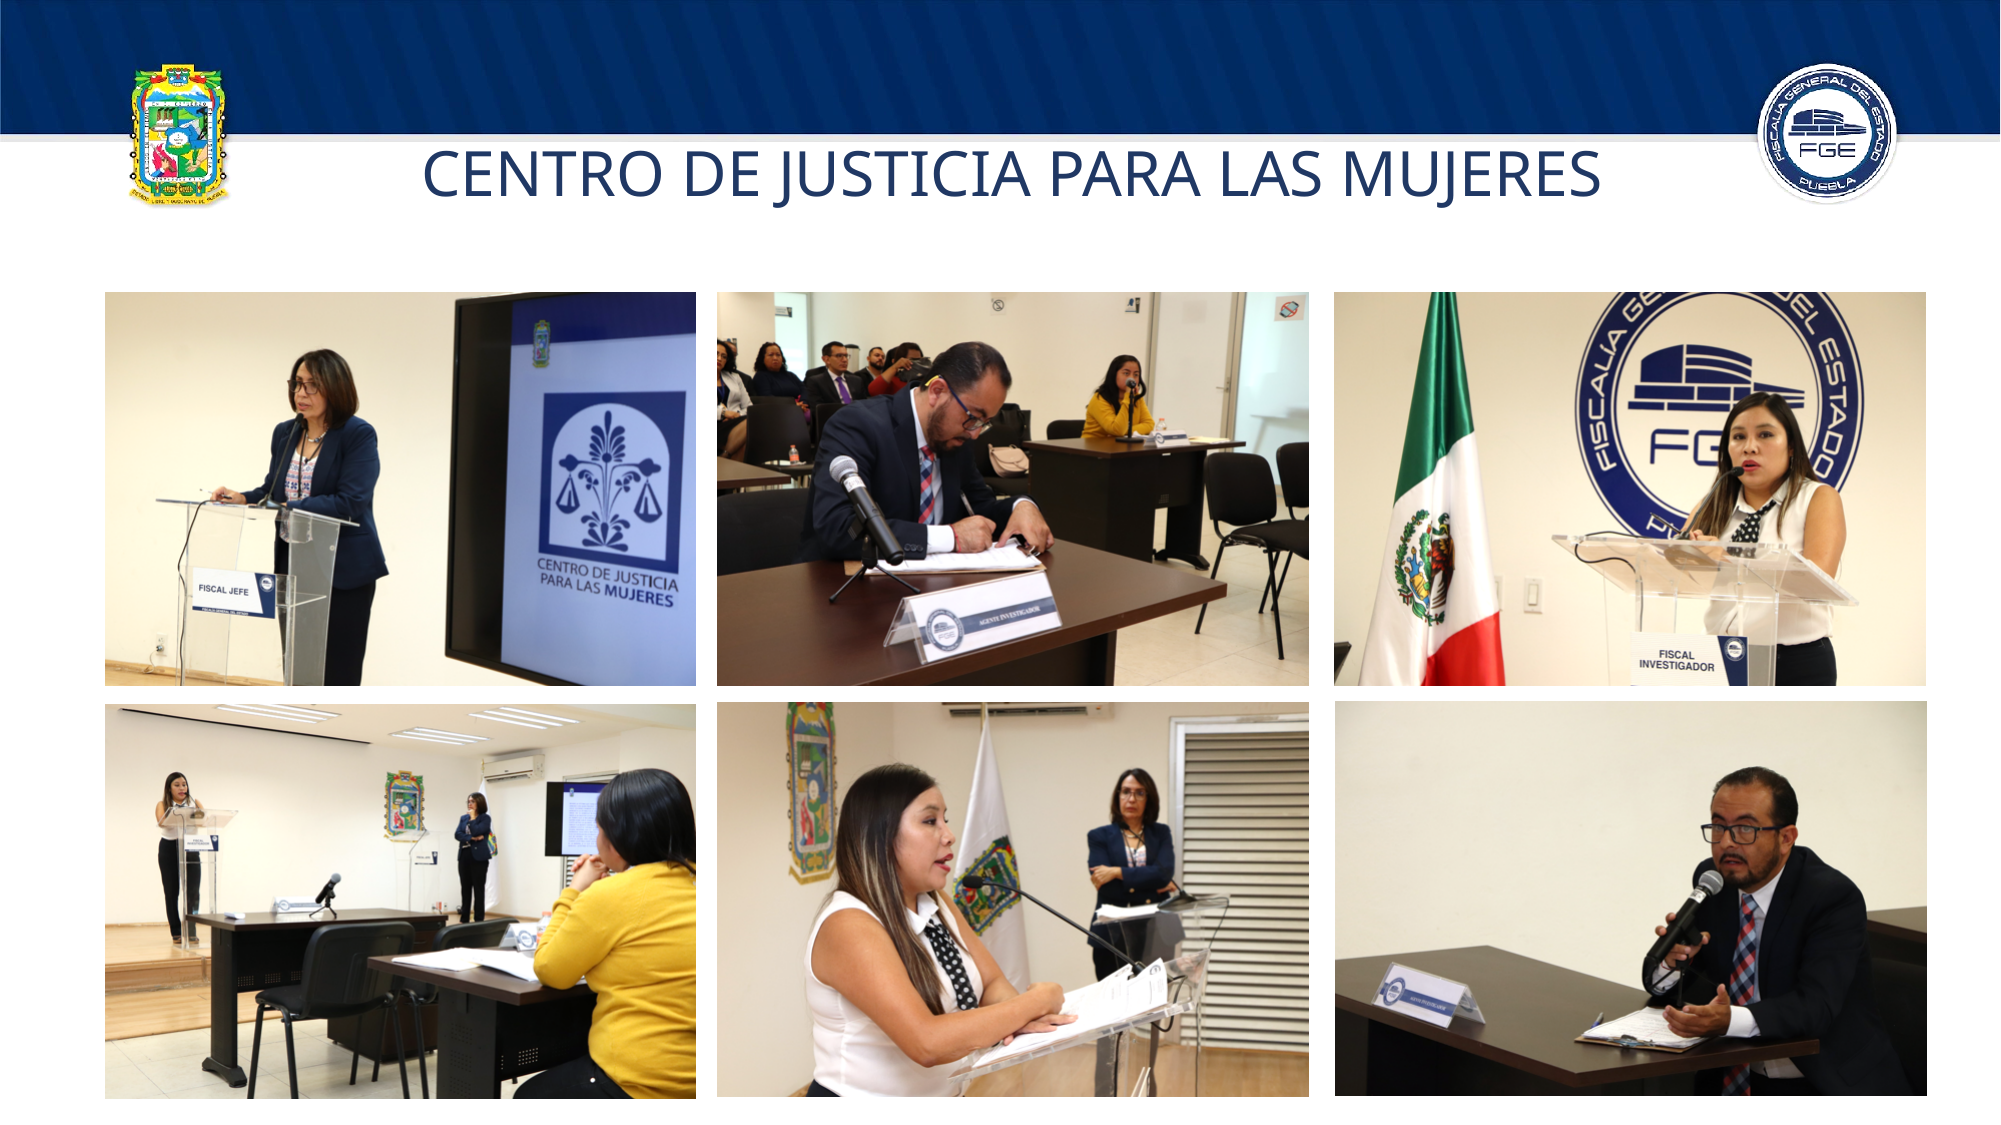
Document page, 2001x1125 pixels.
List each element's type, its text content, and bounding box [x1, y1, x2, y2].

picture [0, 0, 2001, 1125]
text_box CENTRO DE JUSTICIA PARA LAS MUJERES [308, 126, 1718, 217]
